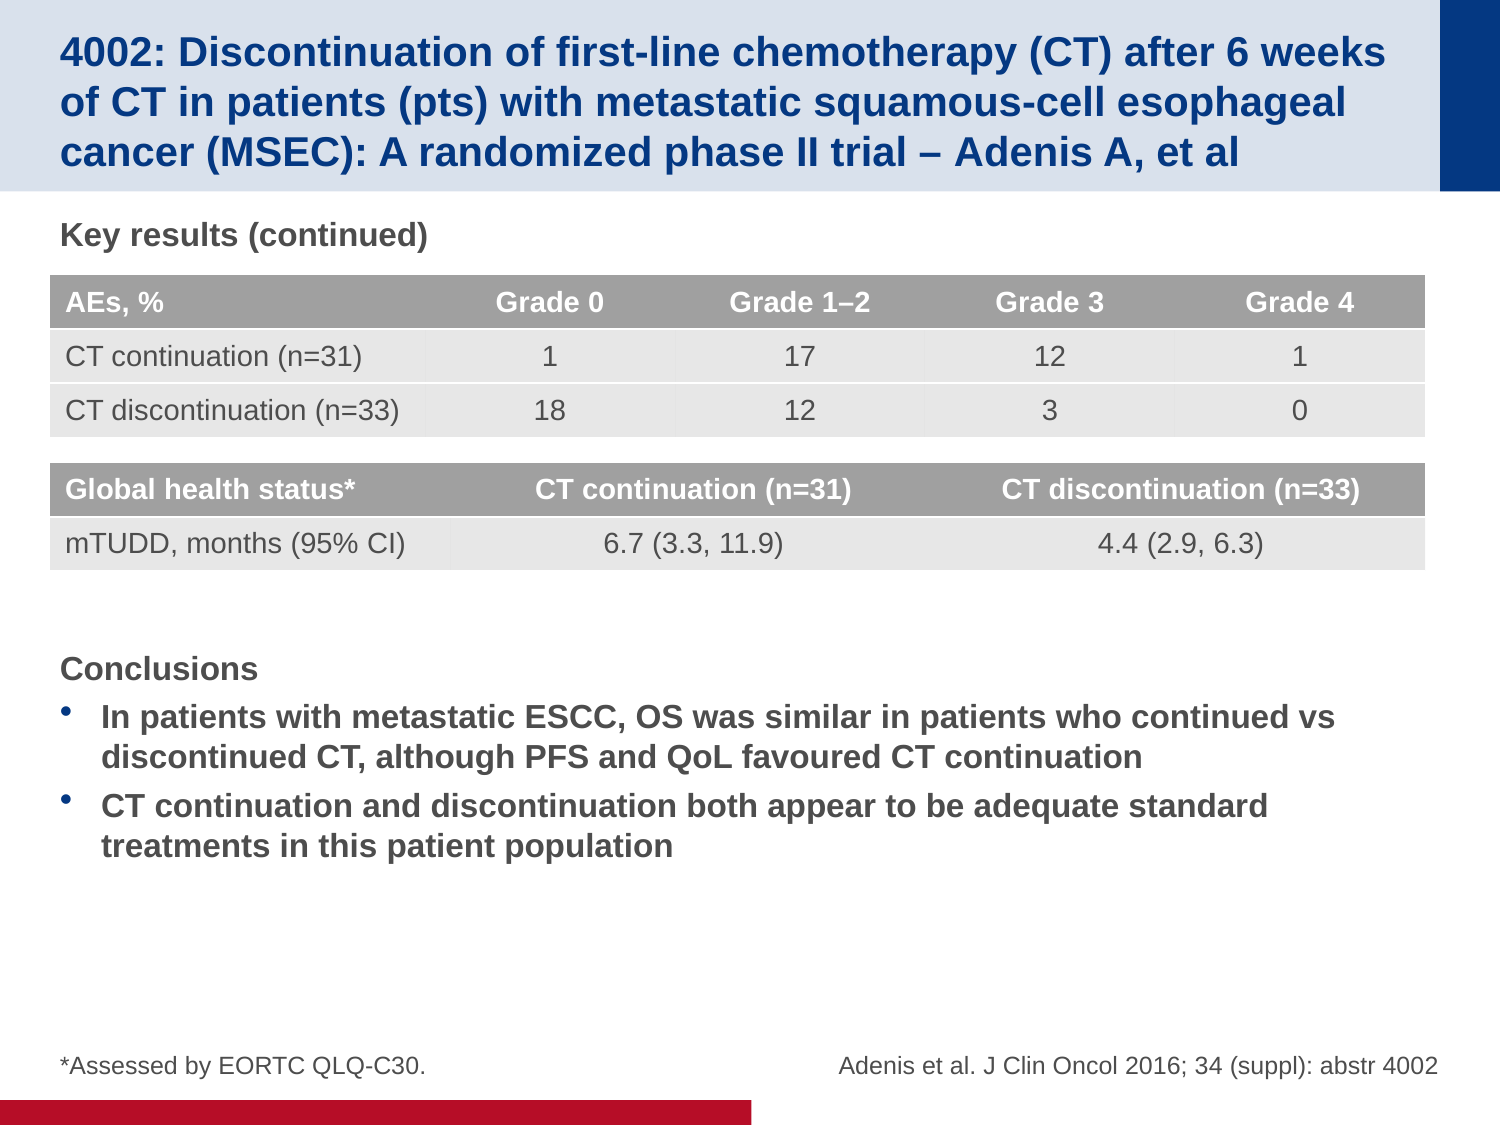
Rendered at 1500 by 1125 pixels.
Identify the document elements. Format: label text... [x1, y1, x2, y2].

list Adenis et al. J Clin Oncol 2016; 34 (suppl): abstr 4002 [762, 999, 1441, 1080]
table_cell 17 [675, 330, 925, 382]
table_header CT continuation (n=31) [450, 463, 938, 516]
table_cell 12 [675, 384, 925, 437]
title 4002: Discontinuation of first-line chemotherapy (CT) after 6 weeks of CT in patients (pts) with metastatic squamous-cell esophageal cancer (MSEC): A randomized phase II trial – Adenis A, et al [59, 29, 1412, 162]
list *Assessed by EORTC QLQ-C30. [59, 1037, 738, 1080]
table_cell 3 [925, 384, 1175, 437]
table_header CT discontinuation (n=33) [938, 463, 1425, 516]
table_cell 4.4 (2.9, 6.3) [938, 518, 1425, 570]
table_cell CT discontinuation (n=33) [50, 384, 425, 437]
table_header Grade 4 [1175, 275, 1425, 328]
table_header Global health status* [50, 463, 450, 516]
table_cell 18 [425, 384, 675, 437]
table_header Grade 1–2 [675, 275, 925, 328]
table_cell CT continuation (n=31) [50, 330, 425, 382]
table_cell mTUDD, months (95% CI) [50, 518, 450, 570]
table_header AEs, % [50, 275, 425, 328]
table_header Grade 3 [925, 275, 1175, 328]
table_cell 6.7 (3.3, 11.9) [450, 518, 938, 570]
table_cell 1 [425, 330, 675, 382]
table_cell 0 [1175, 384, 1425, 437]
table_cell 12 [925, 330, 1175, 382]
list Key results (continued) Conclusions In patients with metastatic ESCC, OS was similar in patients who continued vs discontinued CT, although PFS and QoL favoured CT continuation CT continuation and discontinuation both appear to be adequate standard treatments in this patient population [59, 205, 1441, 985]
table_cell 1 [1175, 330, 1425, 382]
table_header Grade 0 [425, 275, 675, 328]
